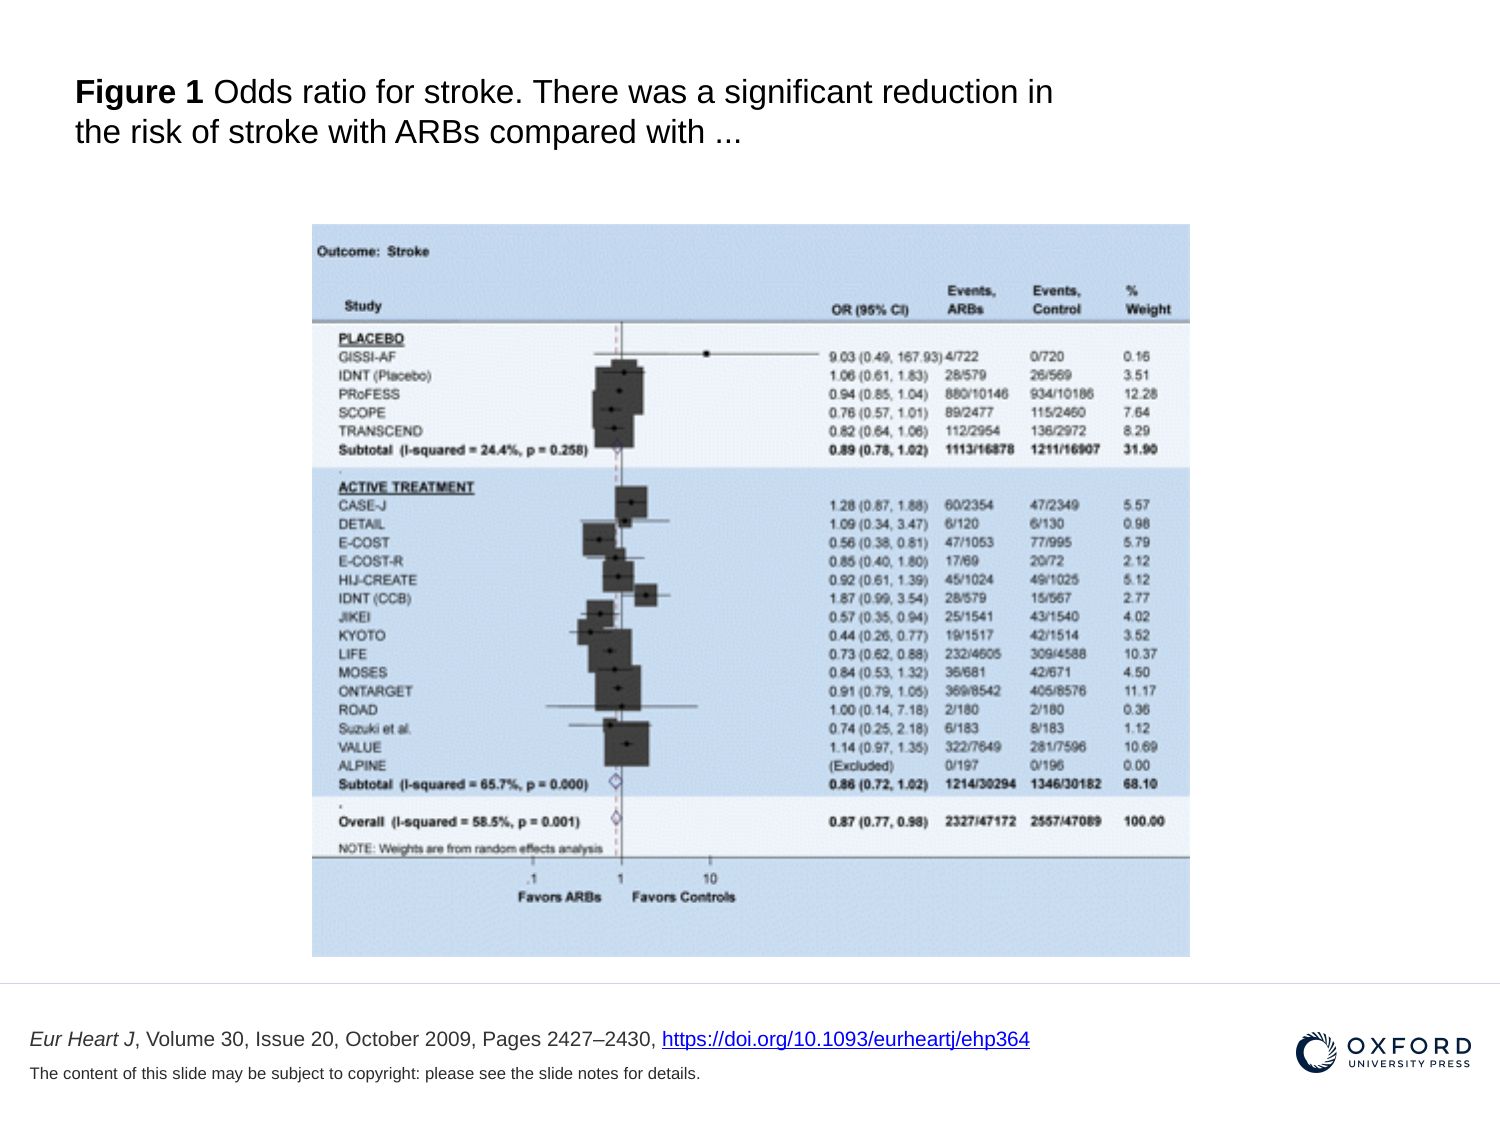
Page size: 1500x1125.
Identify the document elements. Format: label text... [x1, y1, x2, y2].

picture [1296, 1032, 1471, 1073]
title Figure 1 Odds ratio for stroke. There was a significant reduction in the risk of stroke with ARBs compared with ... [75, 69, 1078, 171]
footer Eur Heart J, Volume 30, Issue 20, October 2009, Pages 2427–2430, https://doi.org/10.1093/eurheartj/ehp364 The content of this slide may be subject to copyright: please see the slide notes for details. [0, 983, 1260, 1125]
picture [312, 224, 1190, 957]
